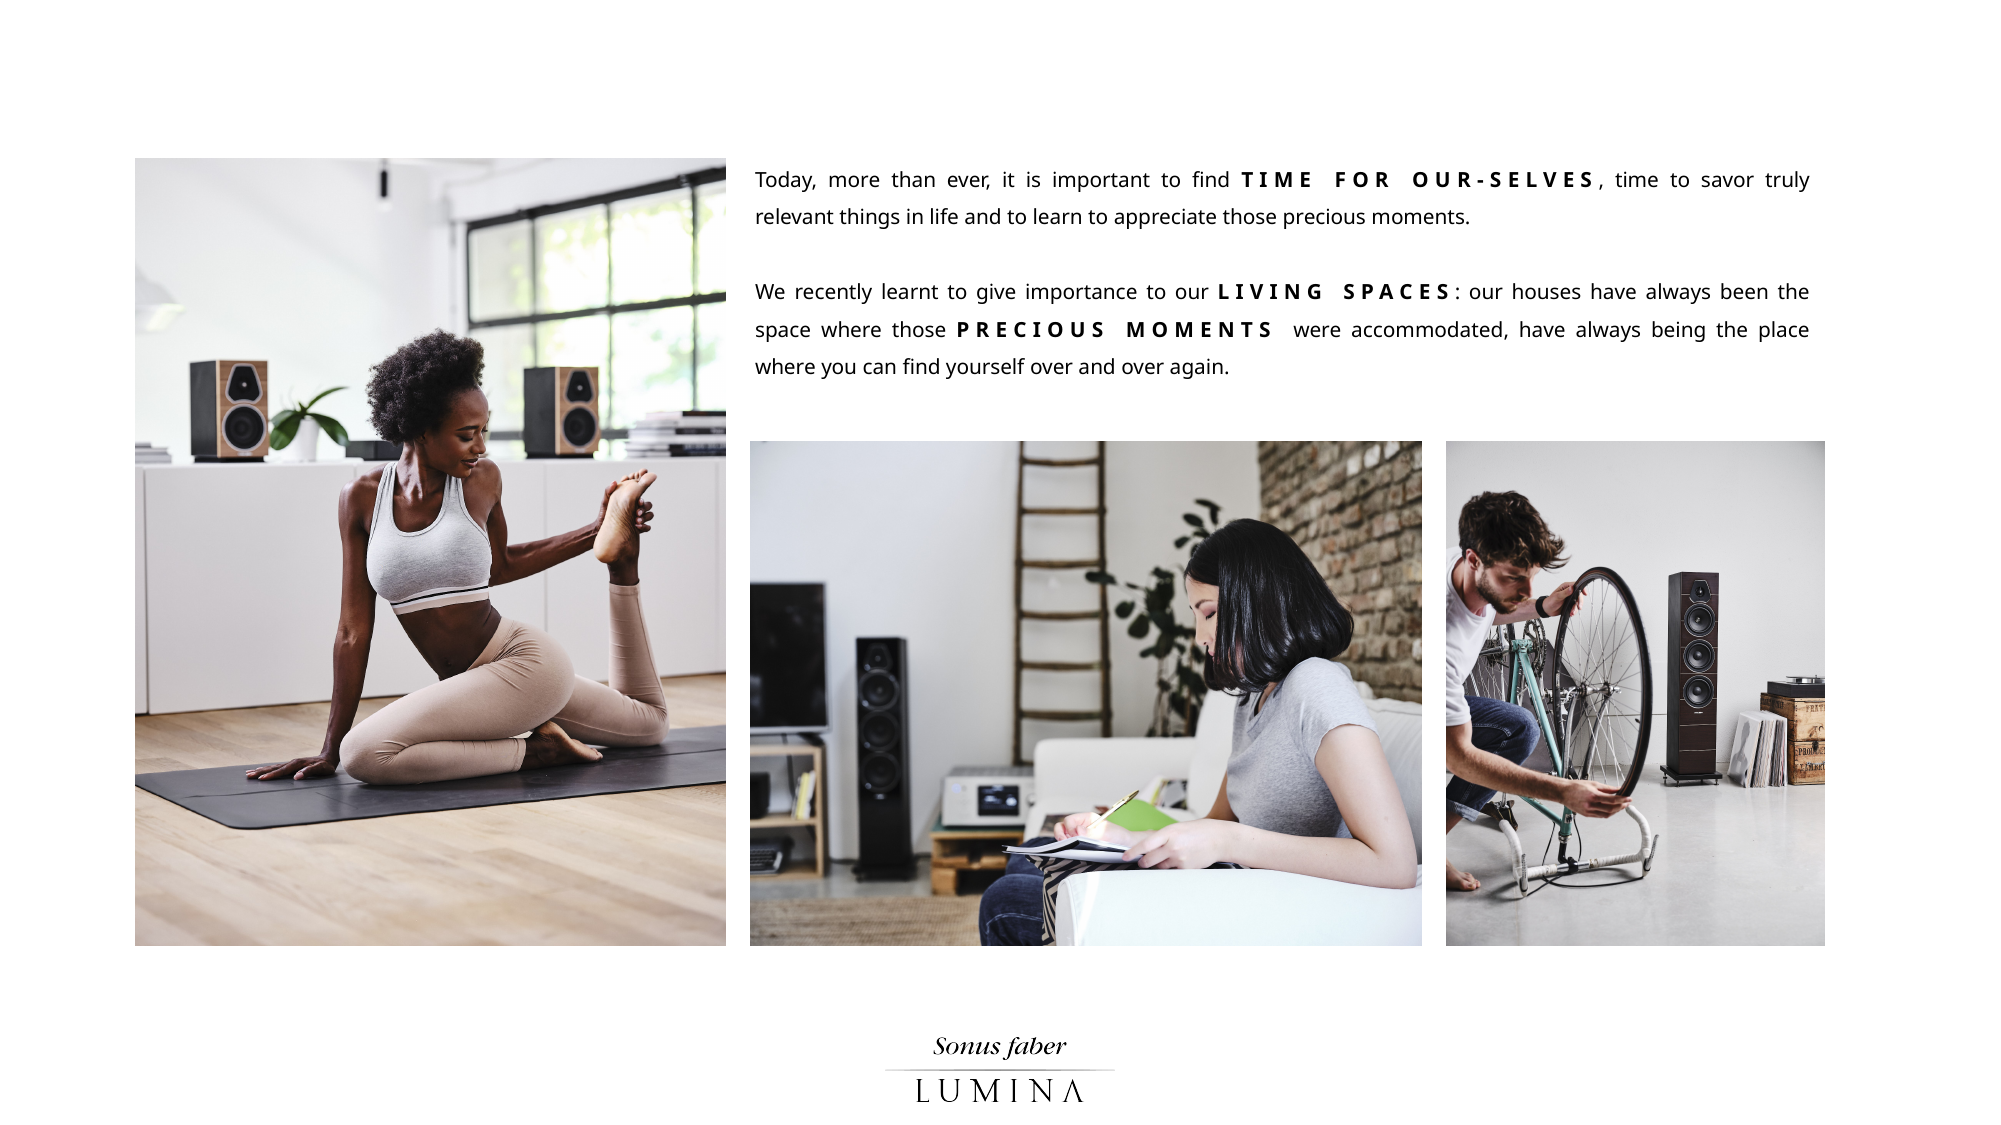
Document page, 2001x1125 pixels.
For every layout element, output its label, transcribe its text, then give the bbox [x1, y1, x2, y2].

text_box Today, more than ever, it is important to find TIME FOR OUR-SELVES, time to savor truly relevant things in life and to learn to appreciate those precious moments. We recently learnt to give importance to our LIVING SPACES: our houses have always been the space where those PRECIOUS MOMENTS were accommodated, have always being the place where you can find yourself over and over again. [740, 146, 1825, 387]
picture [750, 441, 1422, 946]
picture [135, 158, 726, 946]
picture [885, 1037, 1115, 1102]
picture [1446, 441, 1825, 946]
